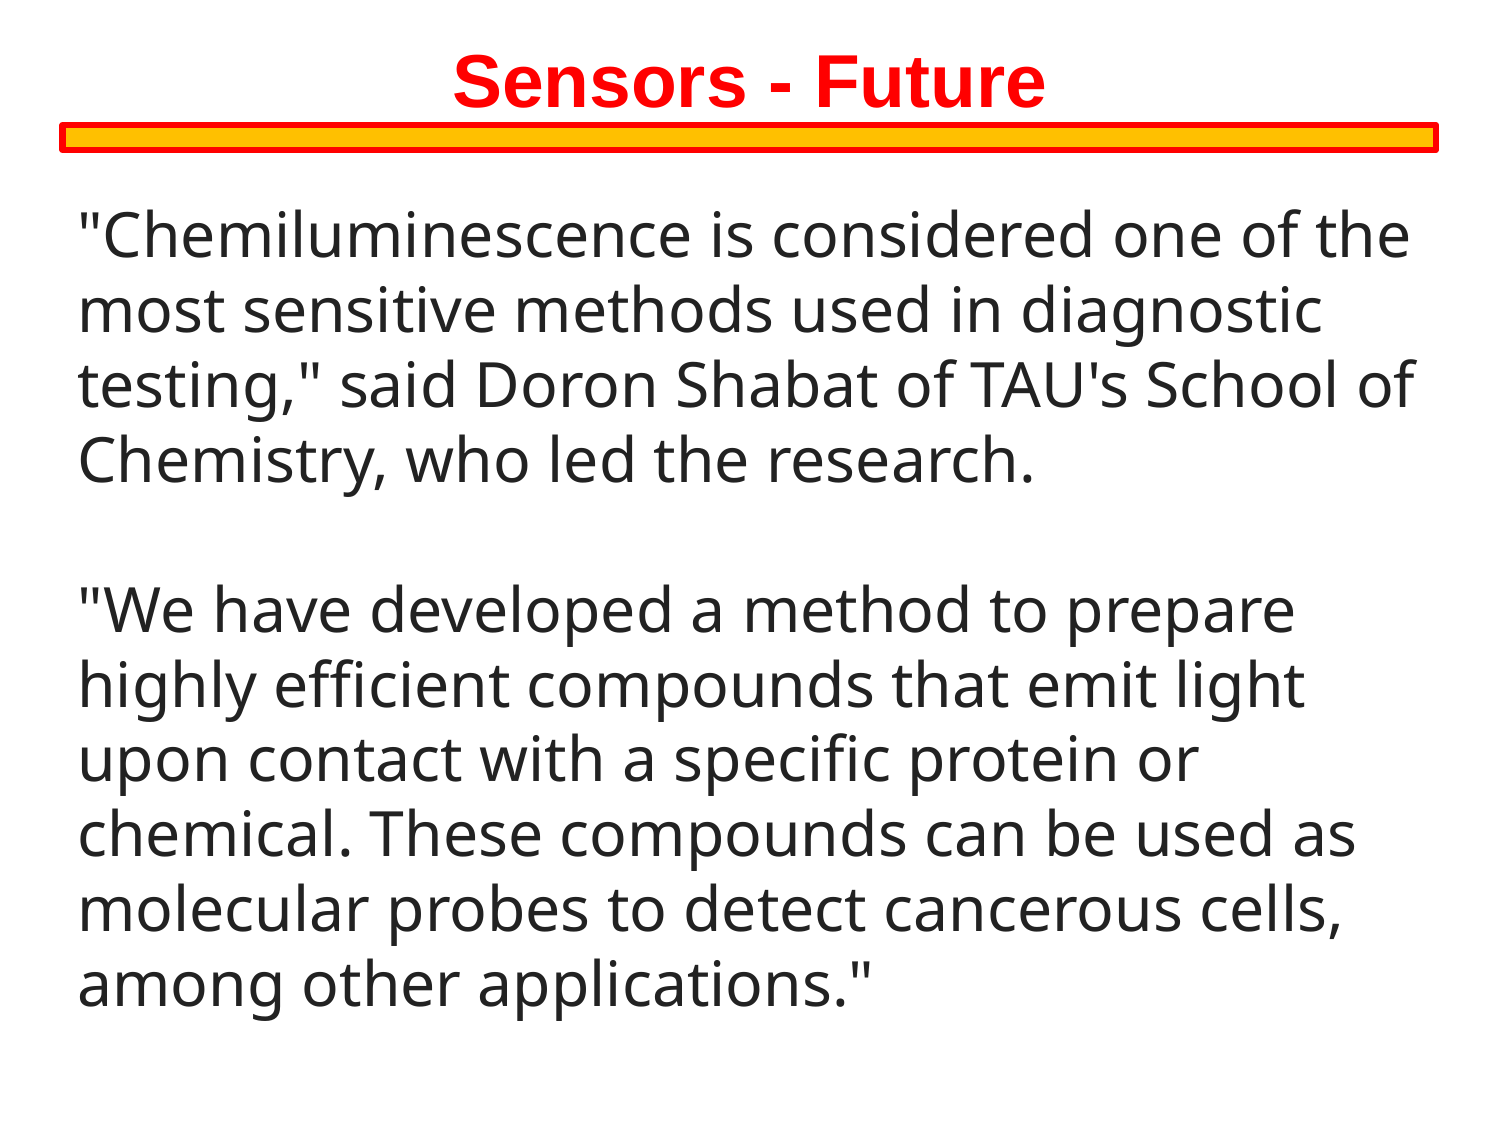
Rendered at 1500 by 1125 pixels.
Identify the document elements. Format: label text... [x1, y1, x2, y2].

text_box [60, 123, 1438, 152]
text_box "Chemiluminescence is considered one of the most sensitive methods used in diagnostic testing," said Doron Shabat of TAU's School of Chemistry, who led the research. "We have developed a method to prepare highly efficient compounds that emit light upon contact with a specific protein or chemical. These compounds can be used as molecular probes to detect cancerous cells, among other applications." [62, 187, 1463, 1027]
text_box Sensors - Future [437, 24, 1063, 130]
